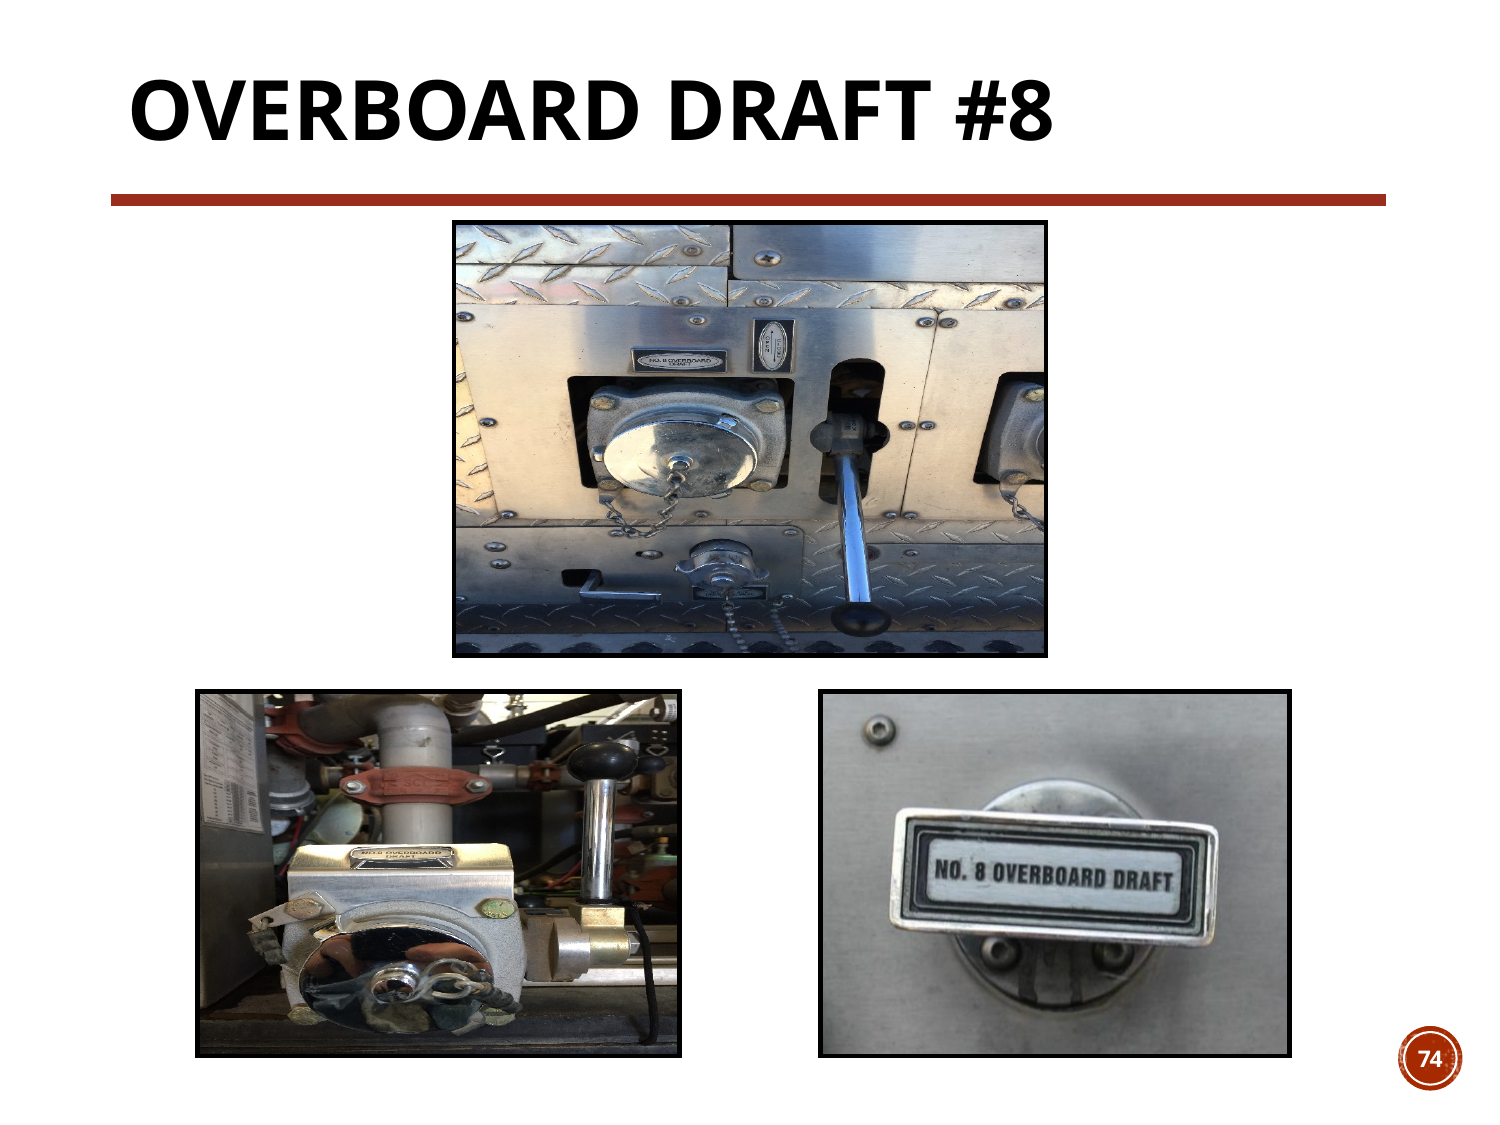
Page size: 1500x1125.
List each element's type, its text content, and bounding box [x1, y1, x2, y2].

picture [822, 694, 1288, 1055]
picture [456, 225, 1045, 653]
title Overboard Draft #8 [112, 31, 1388, 182]
picture [200, 694, 678, 1054]
